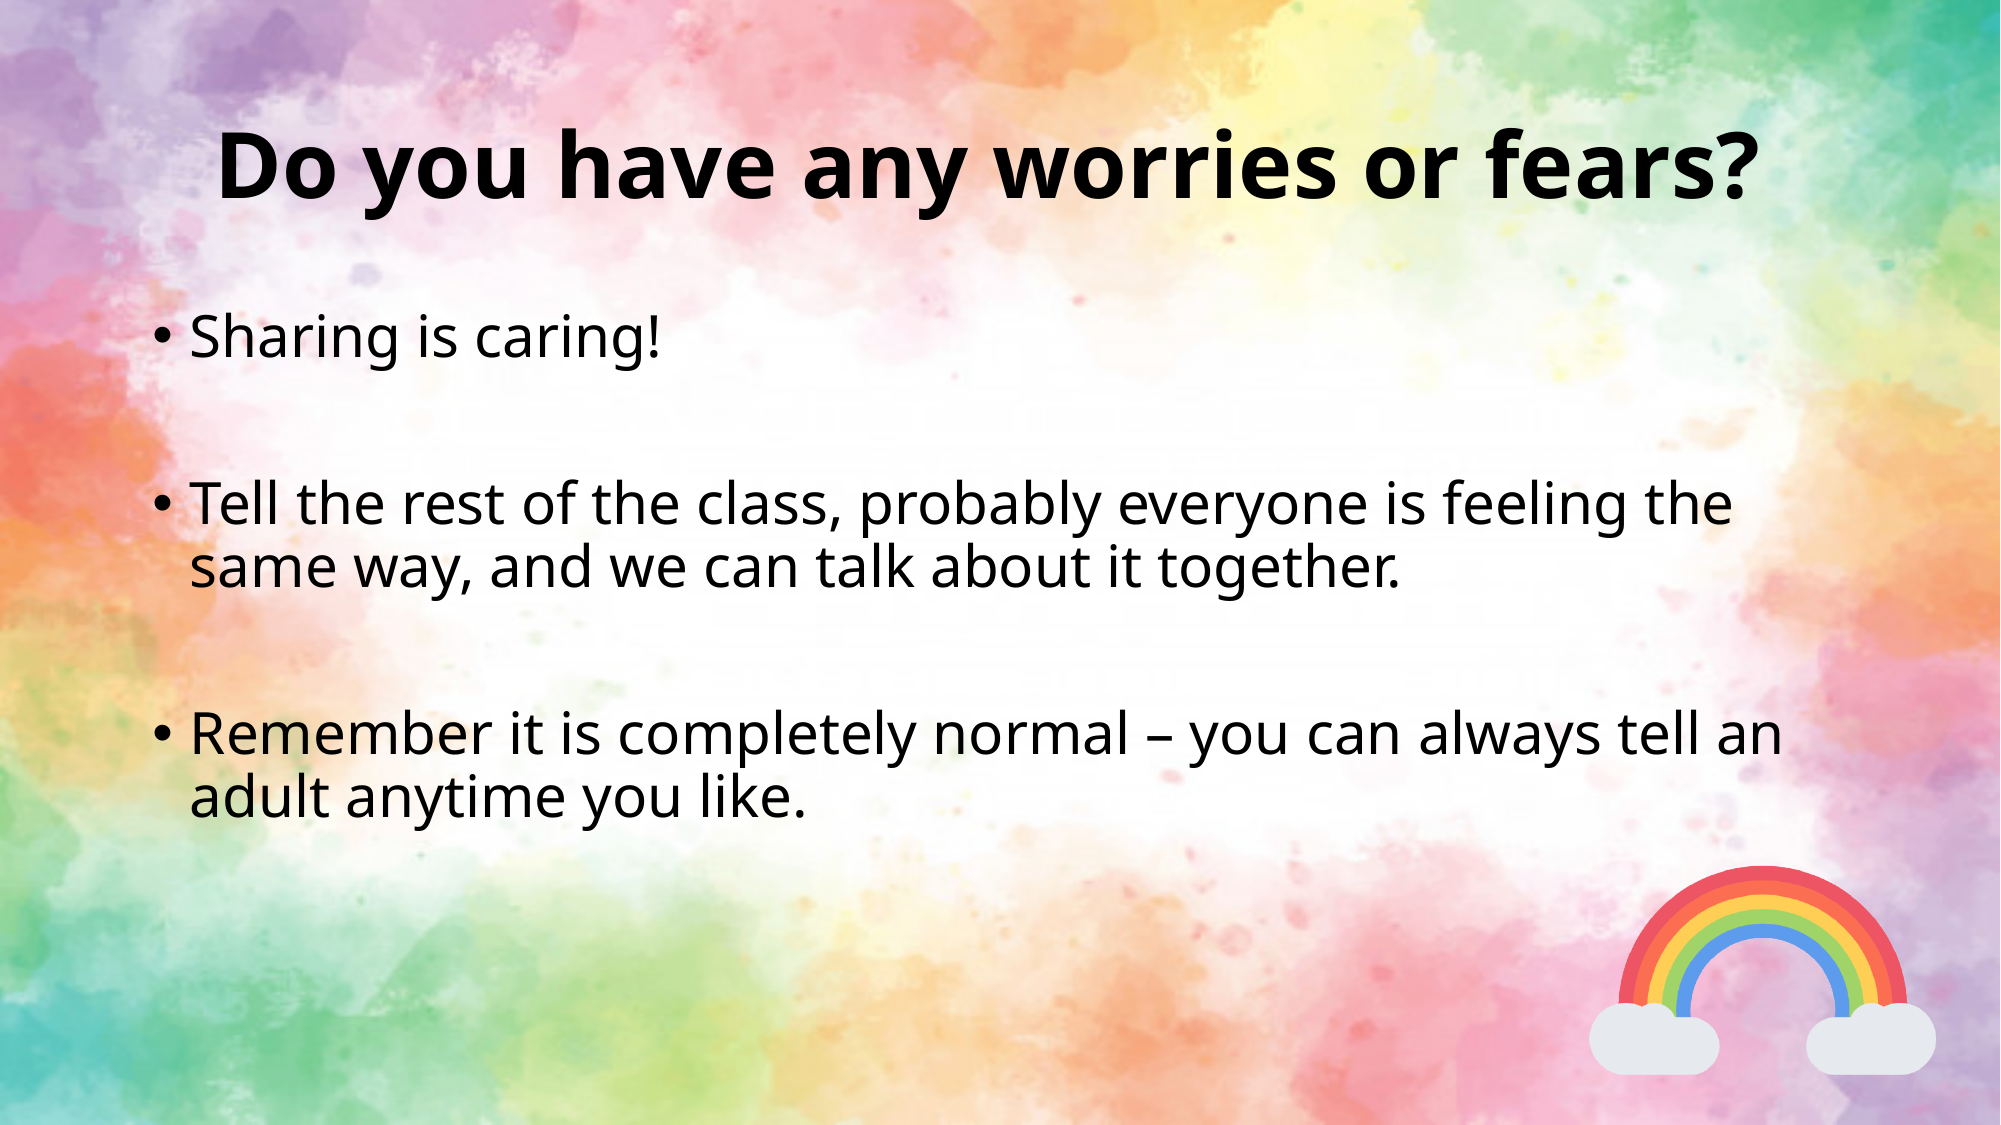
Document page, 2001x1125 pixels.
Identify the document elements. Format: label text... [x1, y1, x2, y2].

title Do you have any worries or fears? [137, 59, 1863, 278]
list Sharing is caring! Tell the rest of the class, probably everyone is feeling the same way, and we can talk about it together. Remember it is completely normal – you can always tell an adult anytime you like. [137, 299, 1863, 1014]
picture [0, 0, 2001, 1125]
